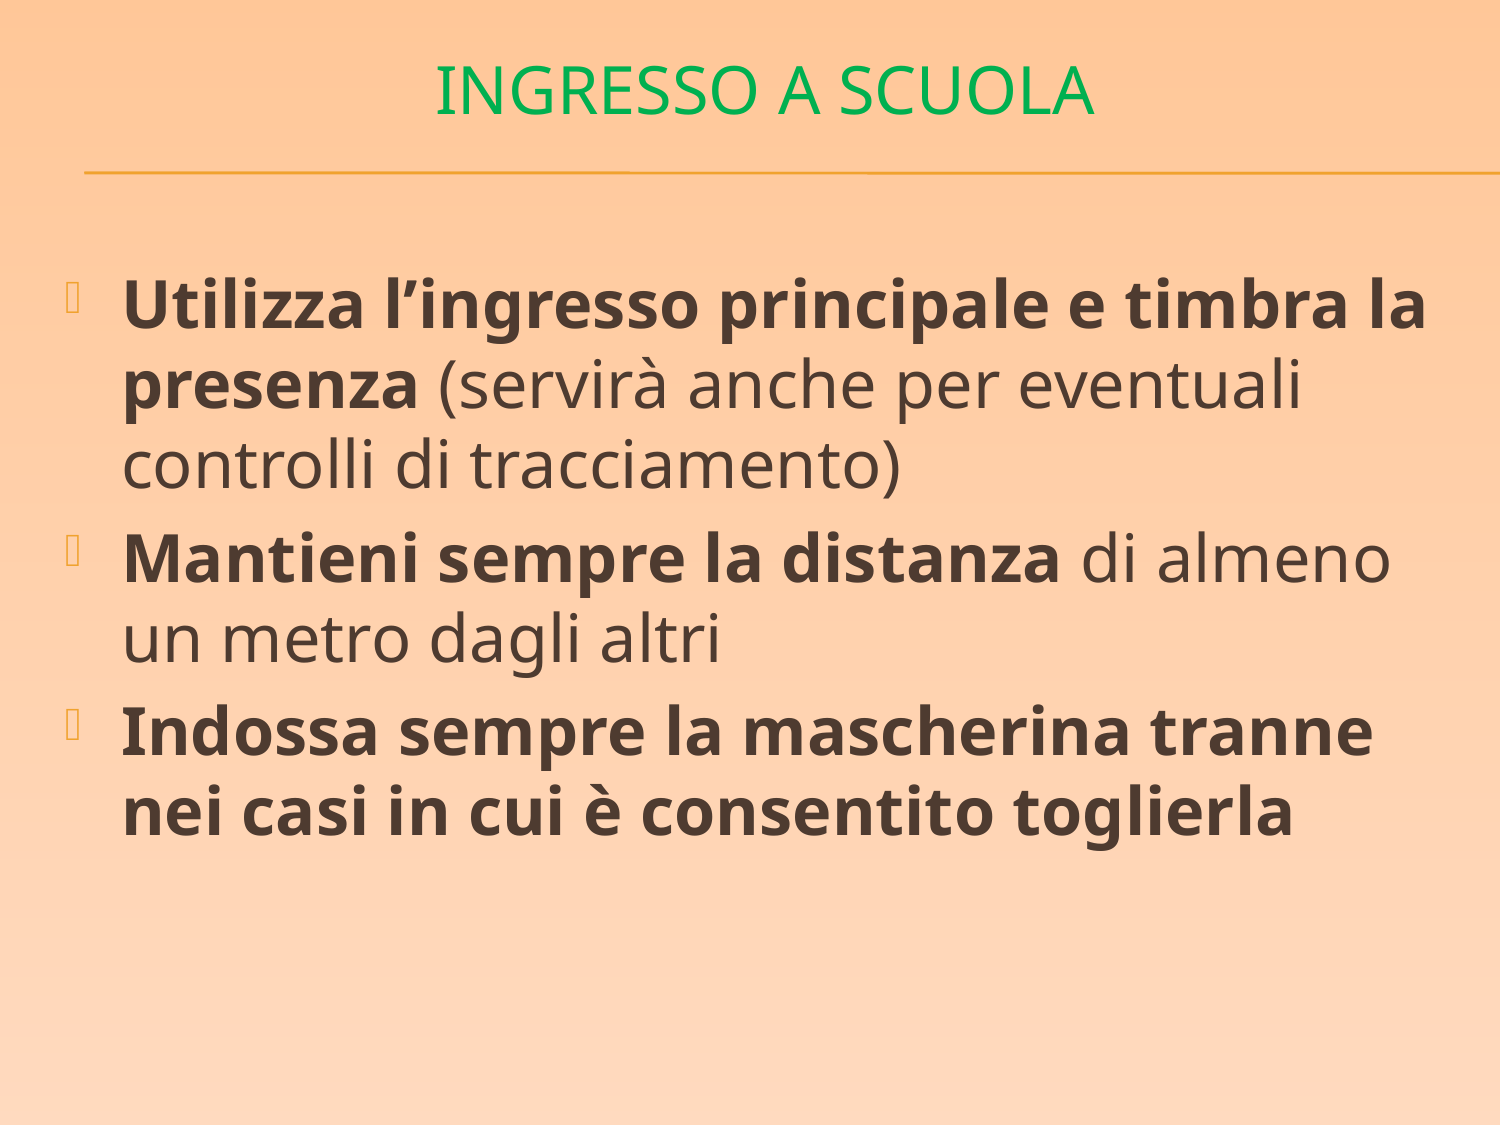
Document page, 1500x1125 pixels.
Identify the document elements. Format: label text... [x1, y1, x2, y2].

list Utilizza l’ingresso principale e timbra la presenza (servirà anche per eventuali controlli di tracciamento) Mantieni sempre la distanza di almeno un metro dagli altri Indossa sempre la mascherina tranne nei casi in cui è consentito toglierla [50, 254, 1475, 998]
title Ingresso a scuola [53, 19, 1479, 157]
